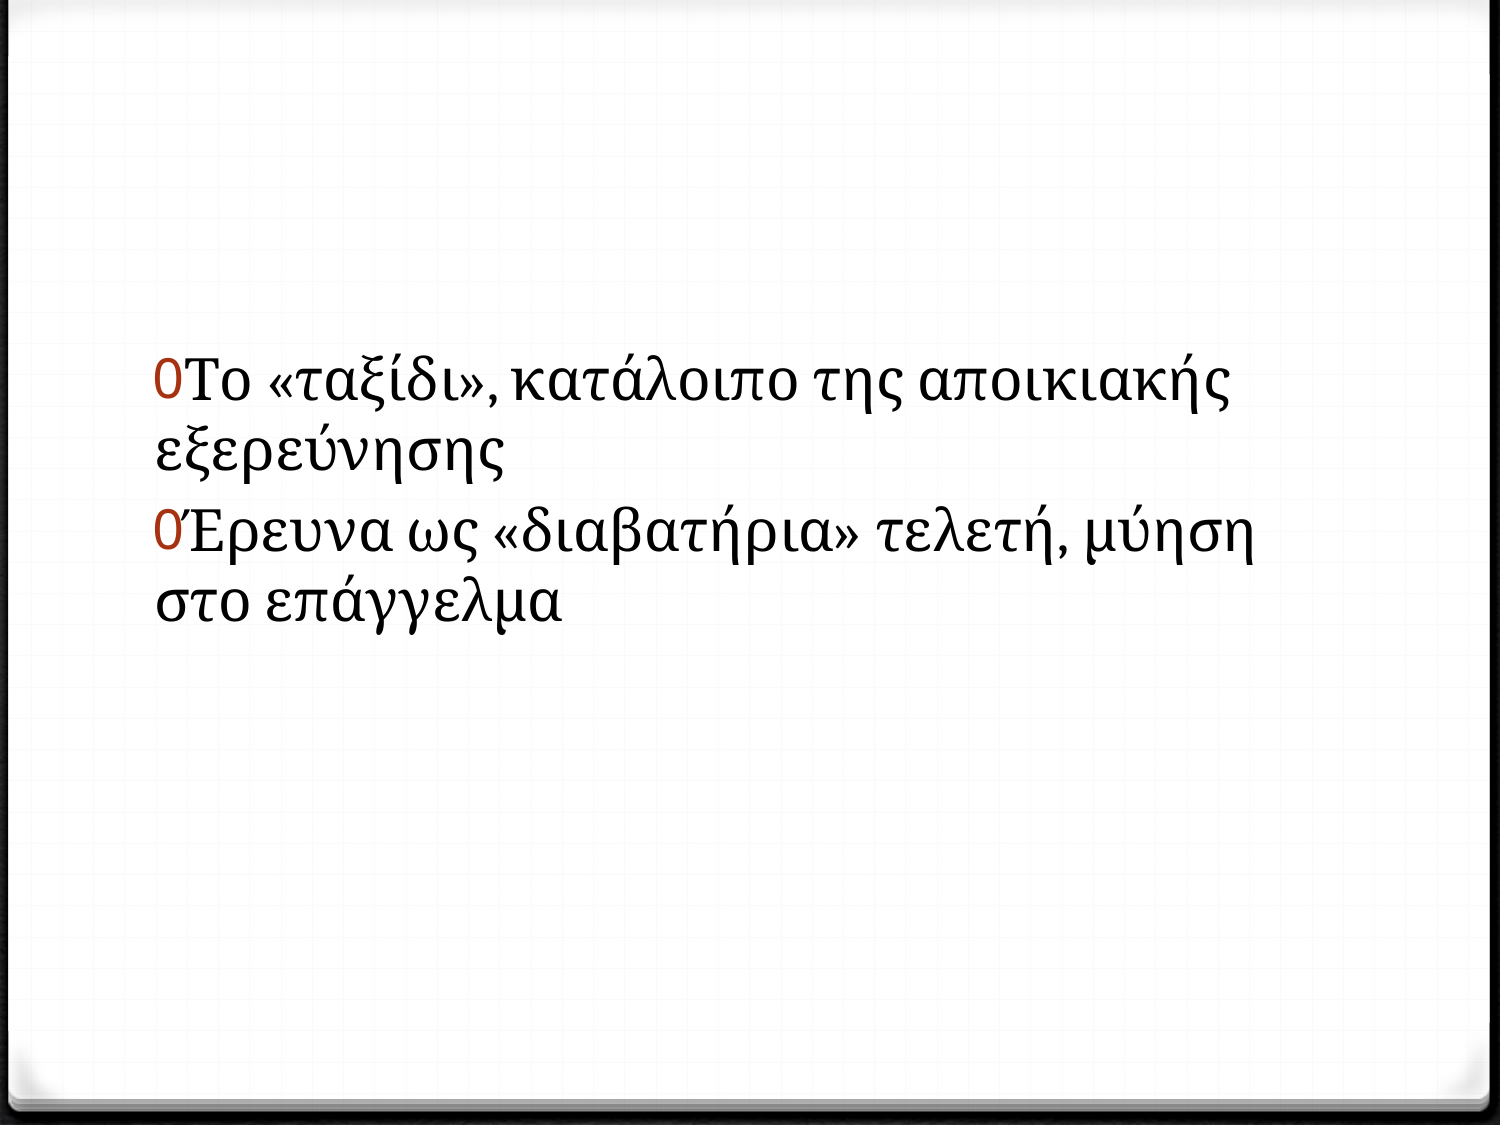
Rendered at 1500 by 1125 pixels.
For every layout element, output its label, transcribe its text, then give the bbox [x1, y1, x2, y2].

picture [0, 0, 1500, 1125]
list Το «ταξίδι», κατάλοιπο της αποικιακής εξερεύνησης Έρευνα ως «διαβατήρια» τελετή, μύηση στο επάγγελμα [137, 334, 1363, 983]
